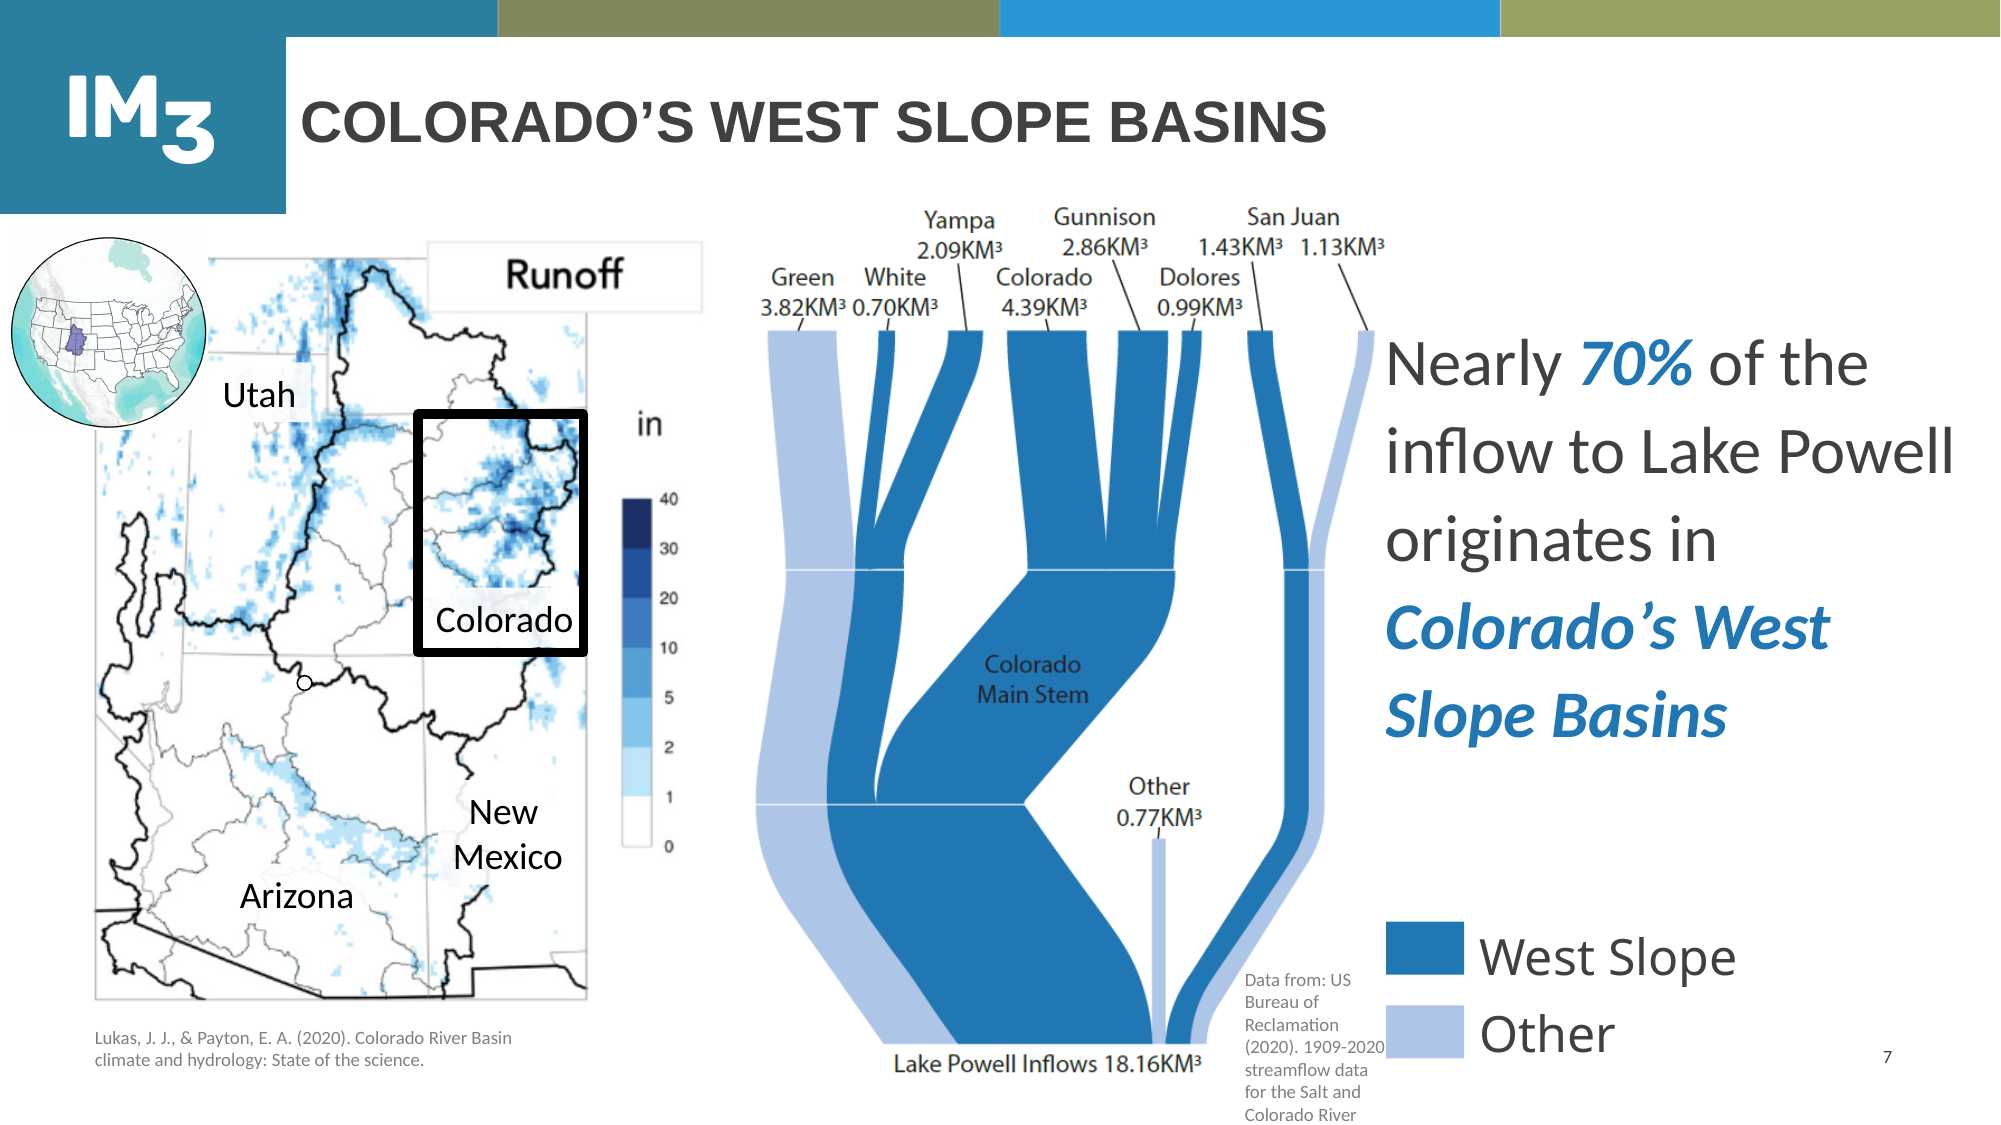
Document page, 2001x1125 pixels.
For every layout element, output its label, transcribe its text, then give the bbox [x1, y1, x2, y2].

text_box [1407, 965, 1466, 977]
picture [7, 230, 729, 1009]
picture [0, 0, 2001, 214]
text_box Lukas, J. J., & Payton, E. A. (2020). Colorado River Basin climate and hydrology: State of the science. [80, 1018, 584, 1078]
text_box Data from: US Bureau of Reclamation (2020). 1909-2020 streamflow data for the Salt and Colorado River [1230, 959, 1407, 1125]
text_box Other [1479, 989, 2000, 1083]
picture [742, 195, 1387, 1080]
title Colorado’s west Slope Basins [285, 36, 1853, 202]
list Nearly 70% of the inflow to Lake Powell originates in Colorado’s West Slope Basins [1391, 303, 1996, 965]
text_box West Slope [1479, 911, 2000, 989]
text_box [1407, 1003, 1466, 1060]
